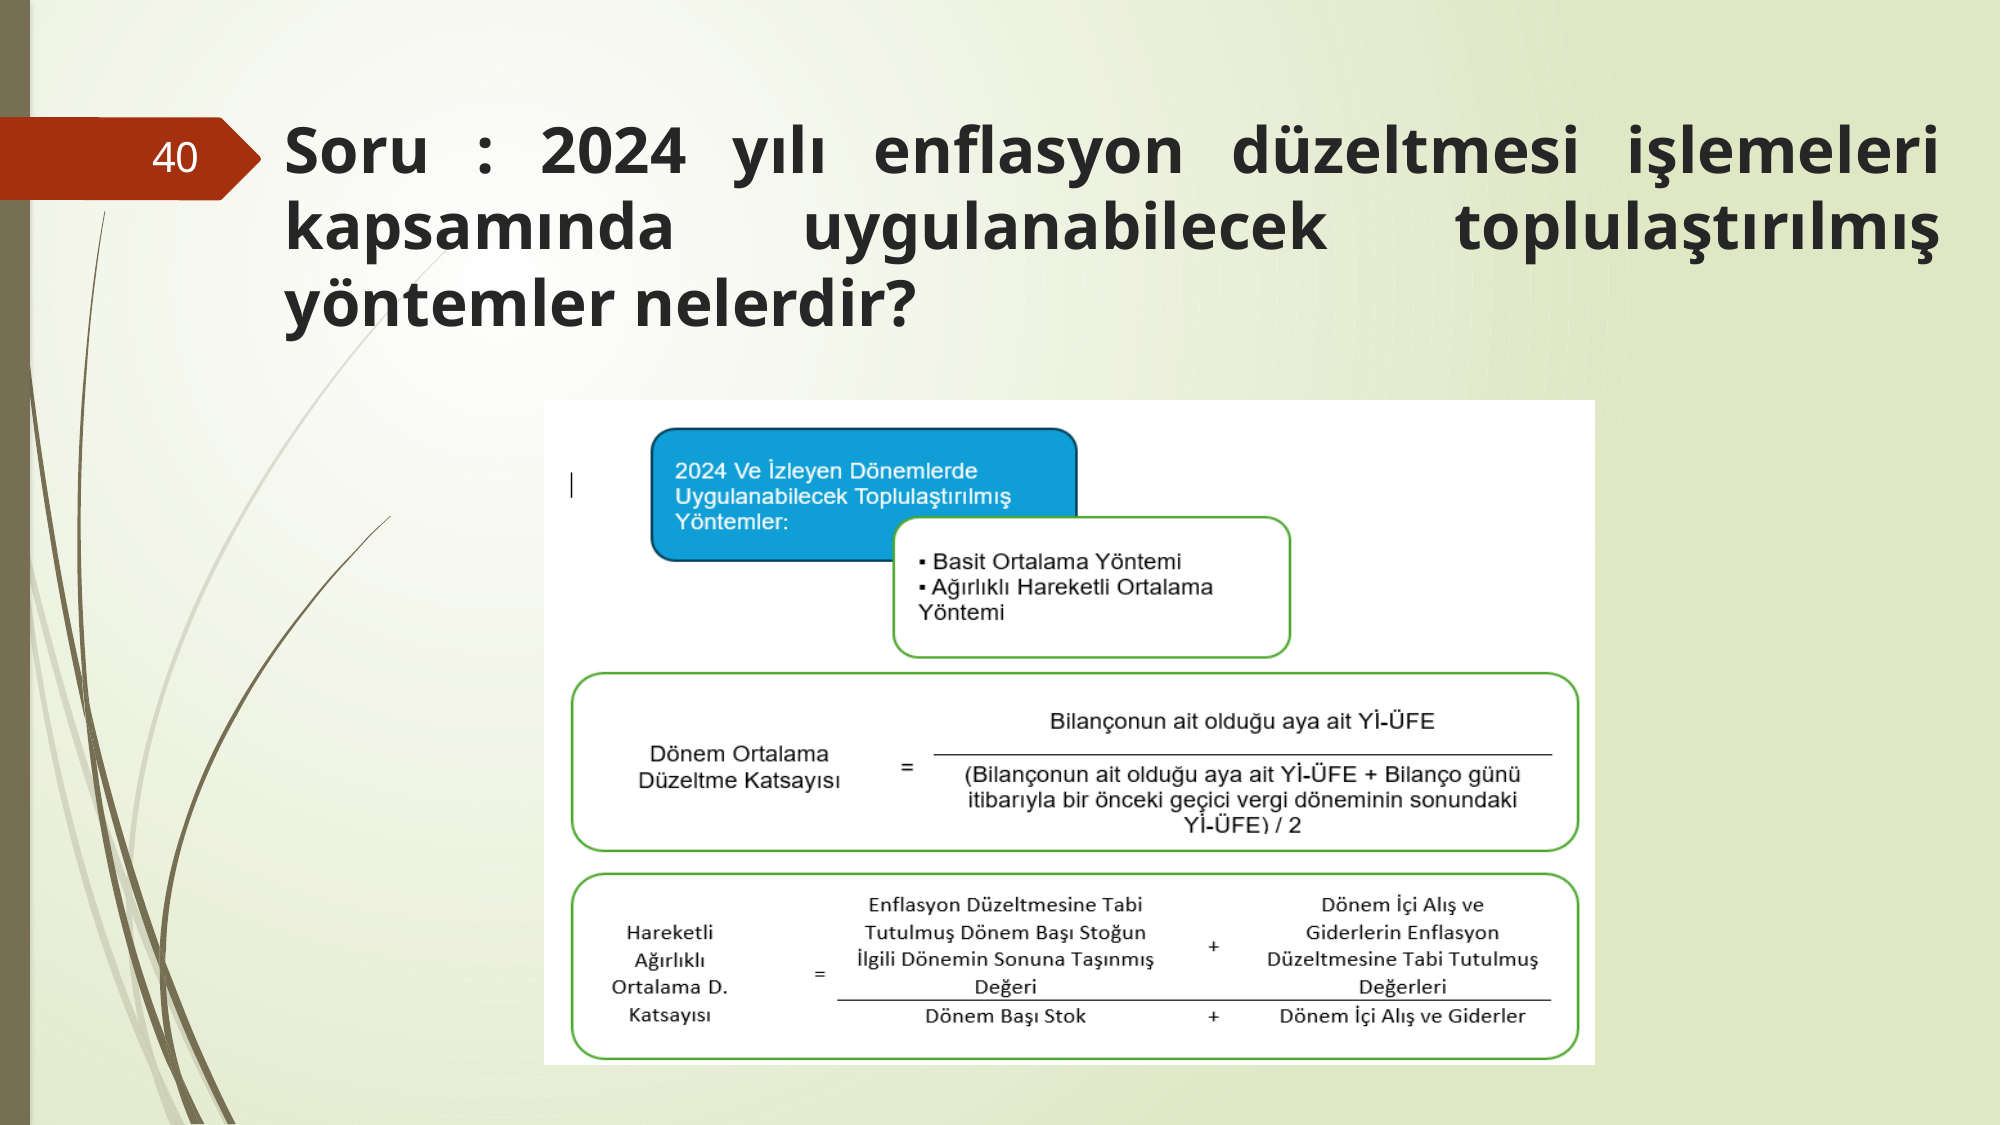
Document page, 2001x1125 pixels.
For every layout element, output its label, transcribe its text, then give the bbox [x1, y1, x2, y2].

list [544, 400, 1595, 1065]
slide_number 40 [87, 129, 216, 190]
title Soru : 2024 yılı enflasyon düzeltmesi işlemeleri kapsamında uygulanabilecek toplulaştırılmış yöntemler nelerdir? [269, 102, 1958, 348]
